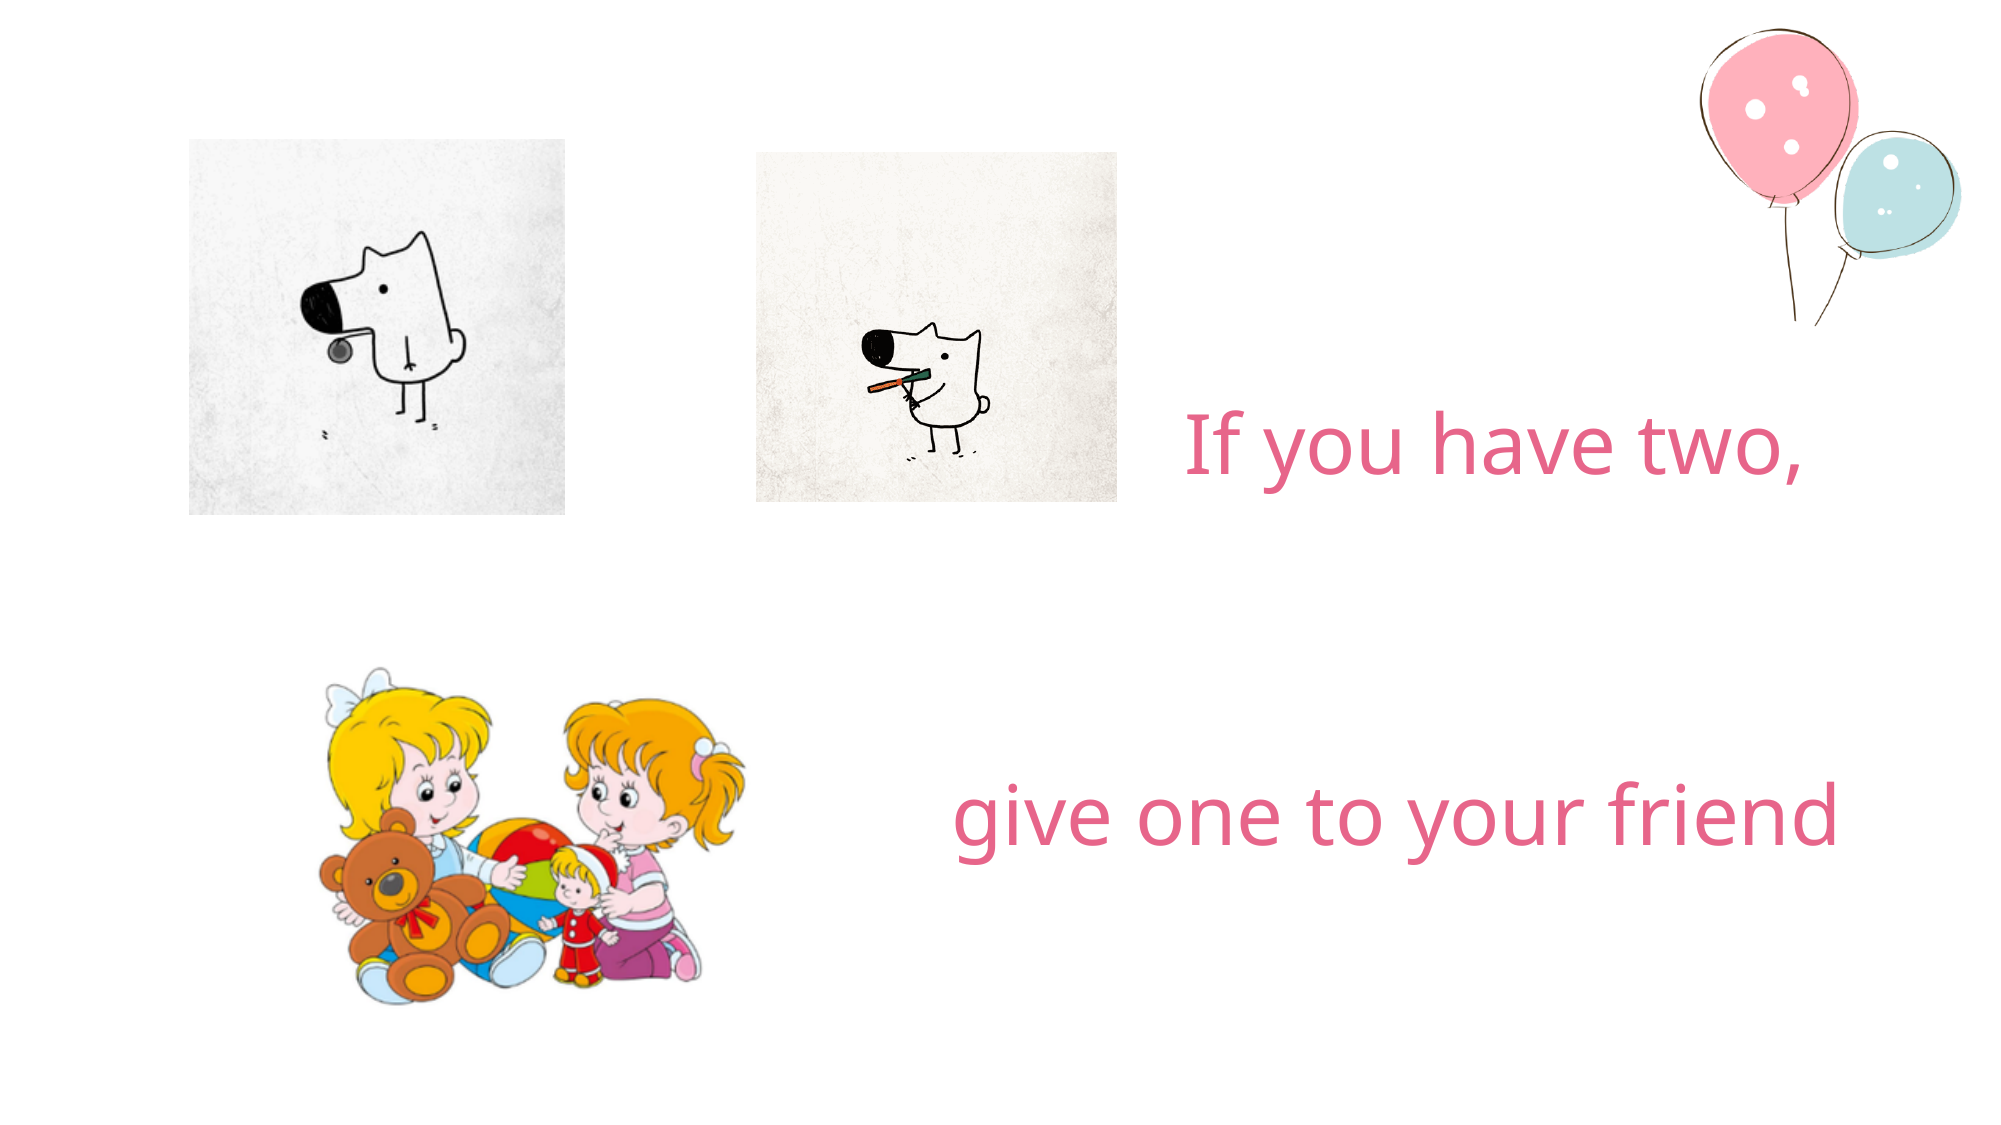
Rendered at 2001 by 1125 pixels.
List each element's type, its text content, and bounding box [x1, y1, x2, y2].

picture [189, 139, 565, 515]
picture [756, 151, 1117, 502]
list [248, 636, 819, 1012]
text_box give one to your friend [936, 693, 1918, 912]
picture [1654, 28, 2000, 326]
title If you have two, [1169, 235, 1847, 509]
